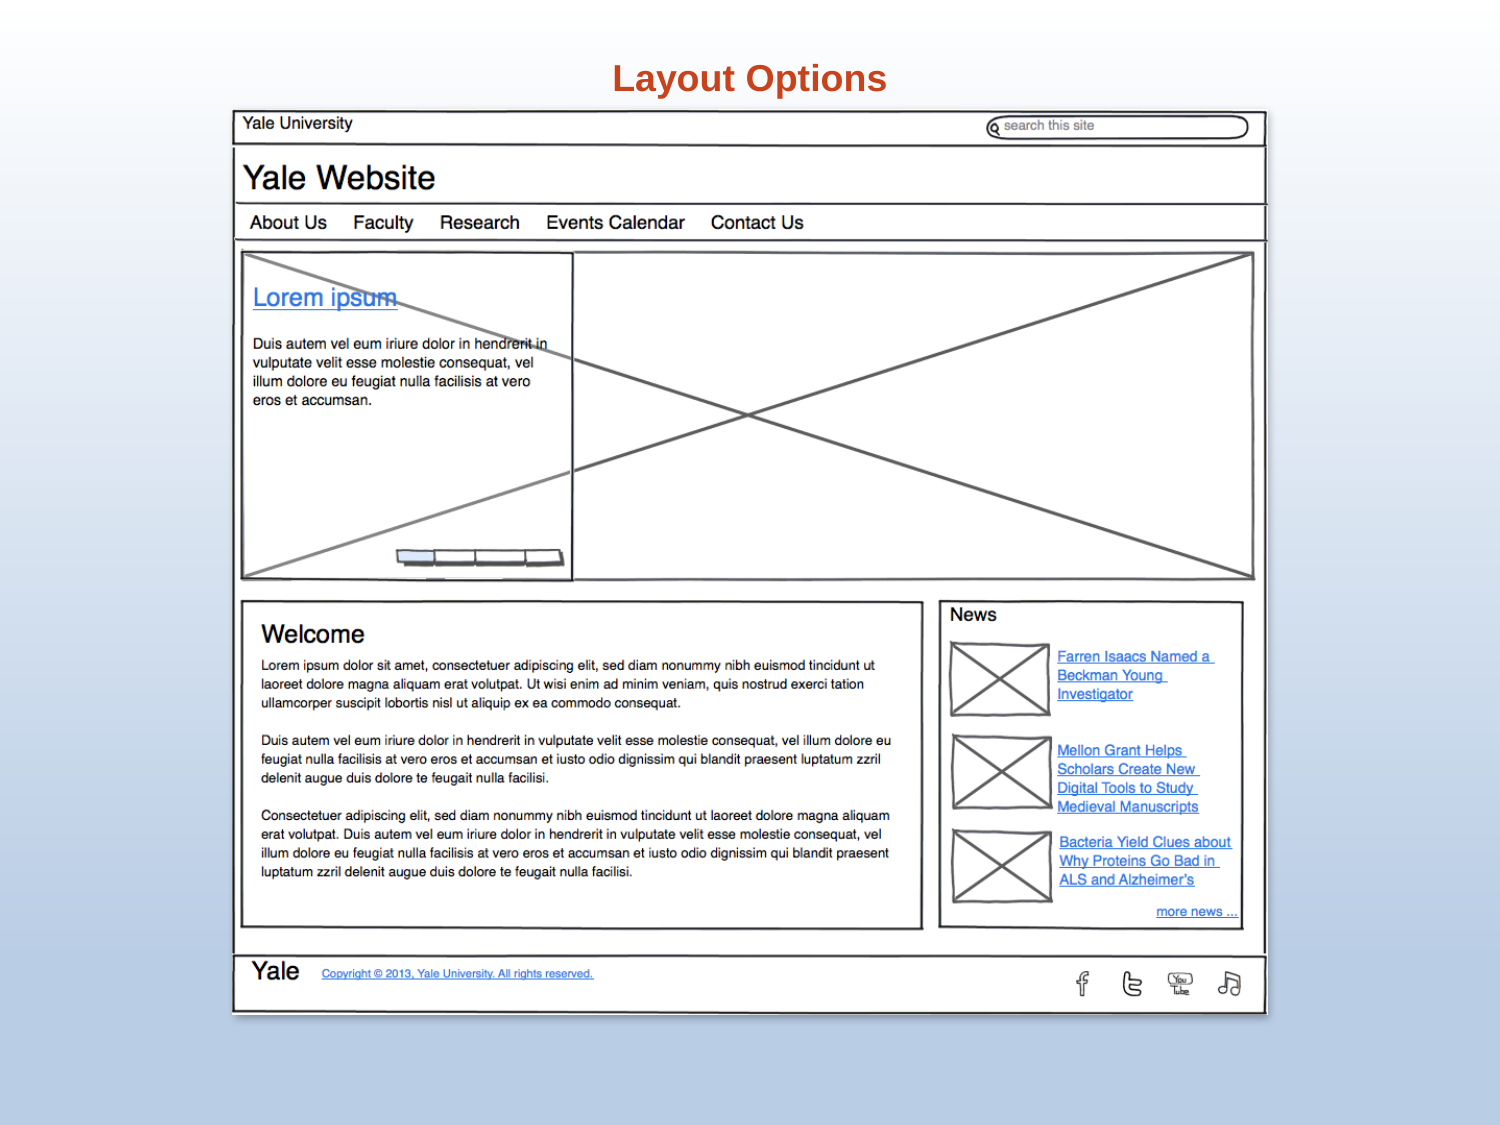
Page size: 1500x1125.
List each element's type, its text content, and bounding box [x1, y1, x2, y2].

picture [232, 109, 1268, 1016]
text_box Layout Options [74, 45, 1425, 109]
